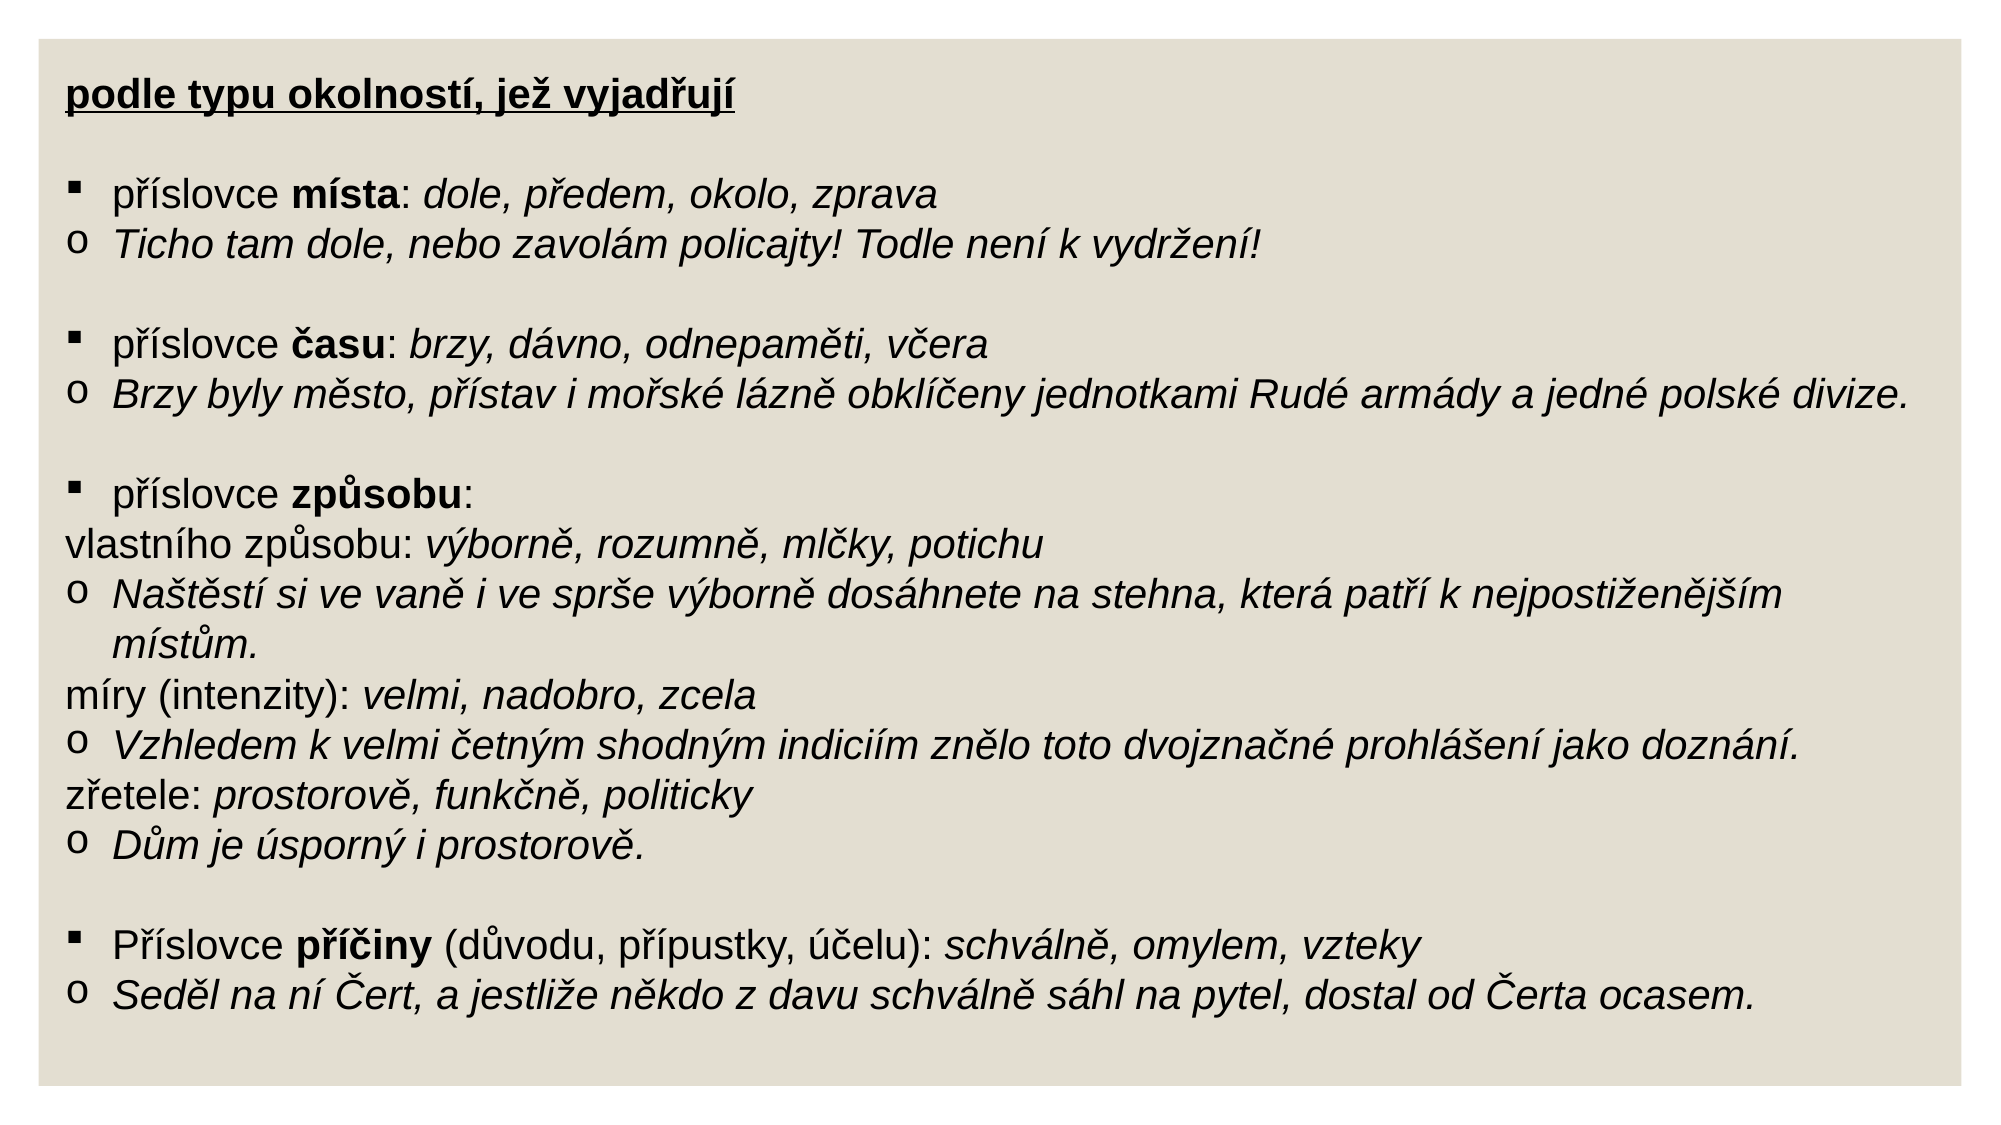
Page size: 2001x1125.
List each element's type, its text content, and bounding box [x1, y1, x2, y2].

text_box podle typu okolností, jež vyjadřují příslovce místa: dole, předem, okolo, zprava Ticho tam dole, nebo zavolám policajty! Todle není k vydržení! příslovce času: brzy, dávno, odnepaměti, včera Brzy byly město, přístav i mořské lázně obklíčeny jednotkami Rudé armády a jedné polské divize. příslovce způsobu: vlastního způsobu: výborně, rozumně, mlčky, potichu Naštěstí si ve vaně i ve sprše výborně dosáhnete na stehna, která patří k nejpostiženějším místům. míry (intenzity): velmi, nadobro, zcela Vzhledem k velmi četným shodným indiciím znělo toto dvojznačné prohlášení jako doznání. zřetele: prostorově, funkčně, politicky Dům je úsporný i prostorově. Příslovce příčiny (důvodu, přípustky, účelu): schválně, omylem, vzteky Seděl na ní Čert, a jestliže někdo z davu schválně sáhl na pytel, dostal od Čerta ocasem. [50, 59, 1950, 1025]
